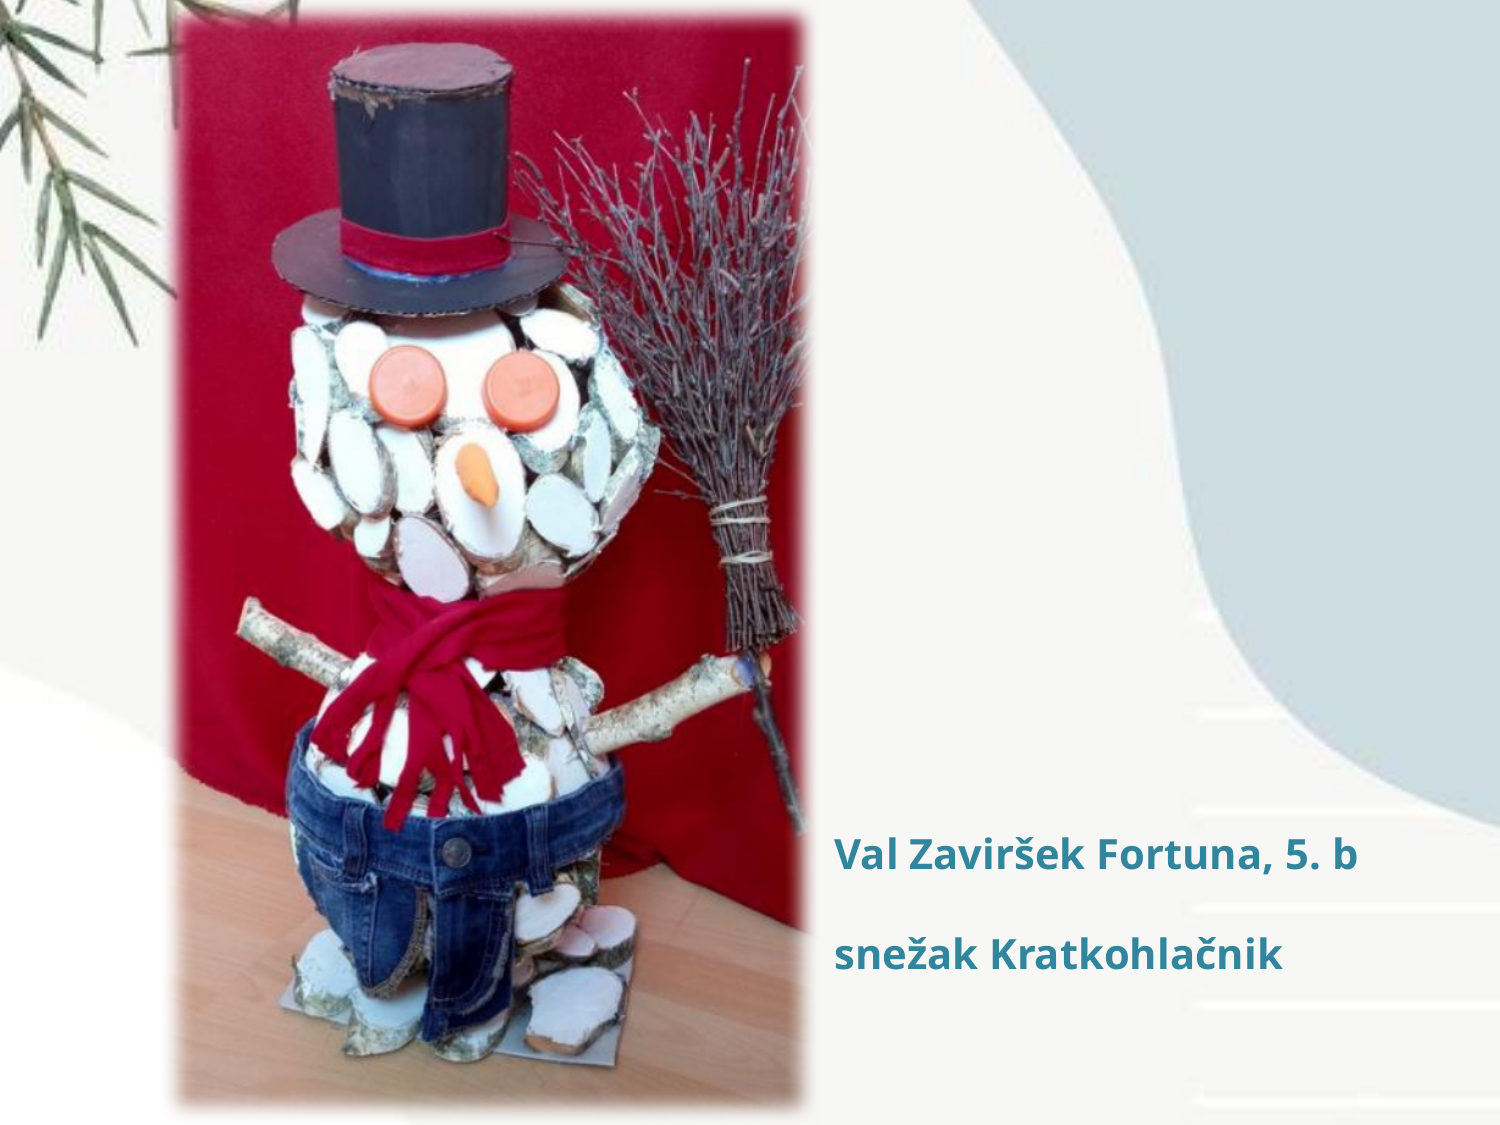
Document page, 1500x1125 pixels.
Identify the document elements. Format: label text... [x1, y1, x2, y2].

text_box Val Zaviršek Fortuna, 5. b snežak Kratkohlačnik [826, 820, 1436, 985]
picture [0, 0, 1500, 1125]
